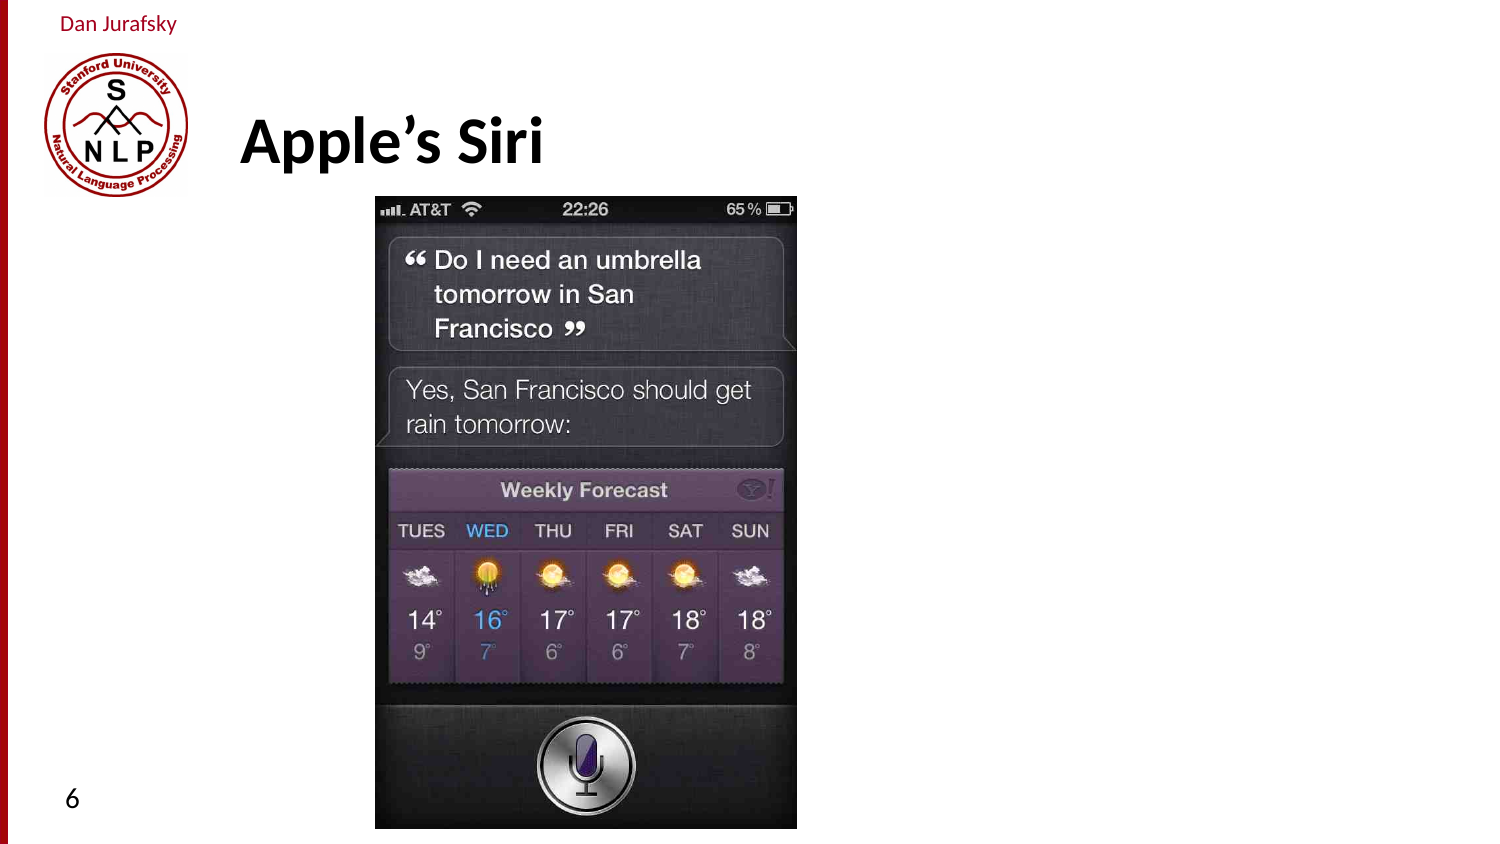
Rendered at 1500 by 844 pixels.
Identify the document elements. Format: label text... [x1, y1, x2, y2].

slide_number 6 [50, 771, 369, 829]
title Apple’s Siri [225, 62, 1450, 185]
picture [44, 53, 188, 197]
picture [374, 196, 797, 829]
